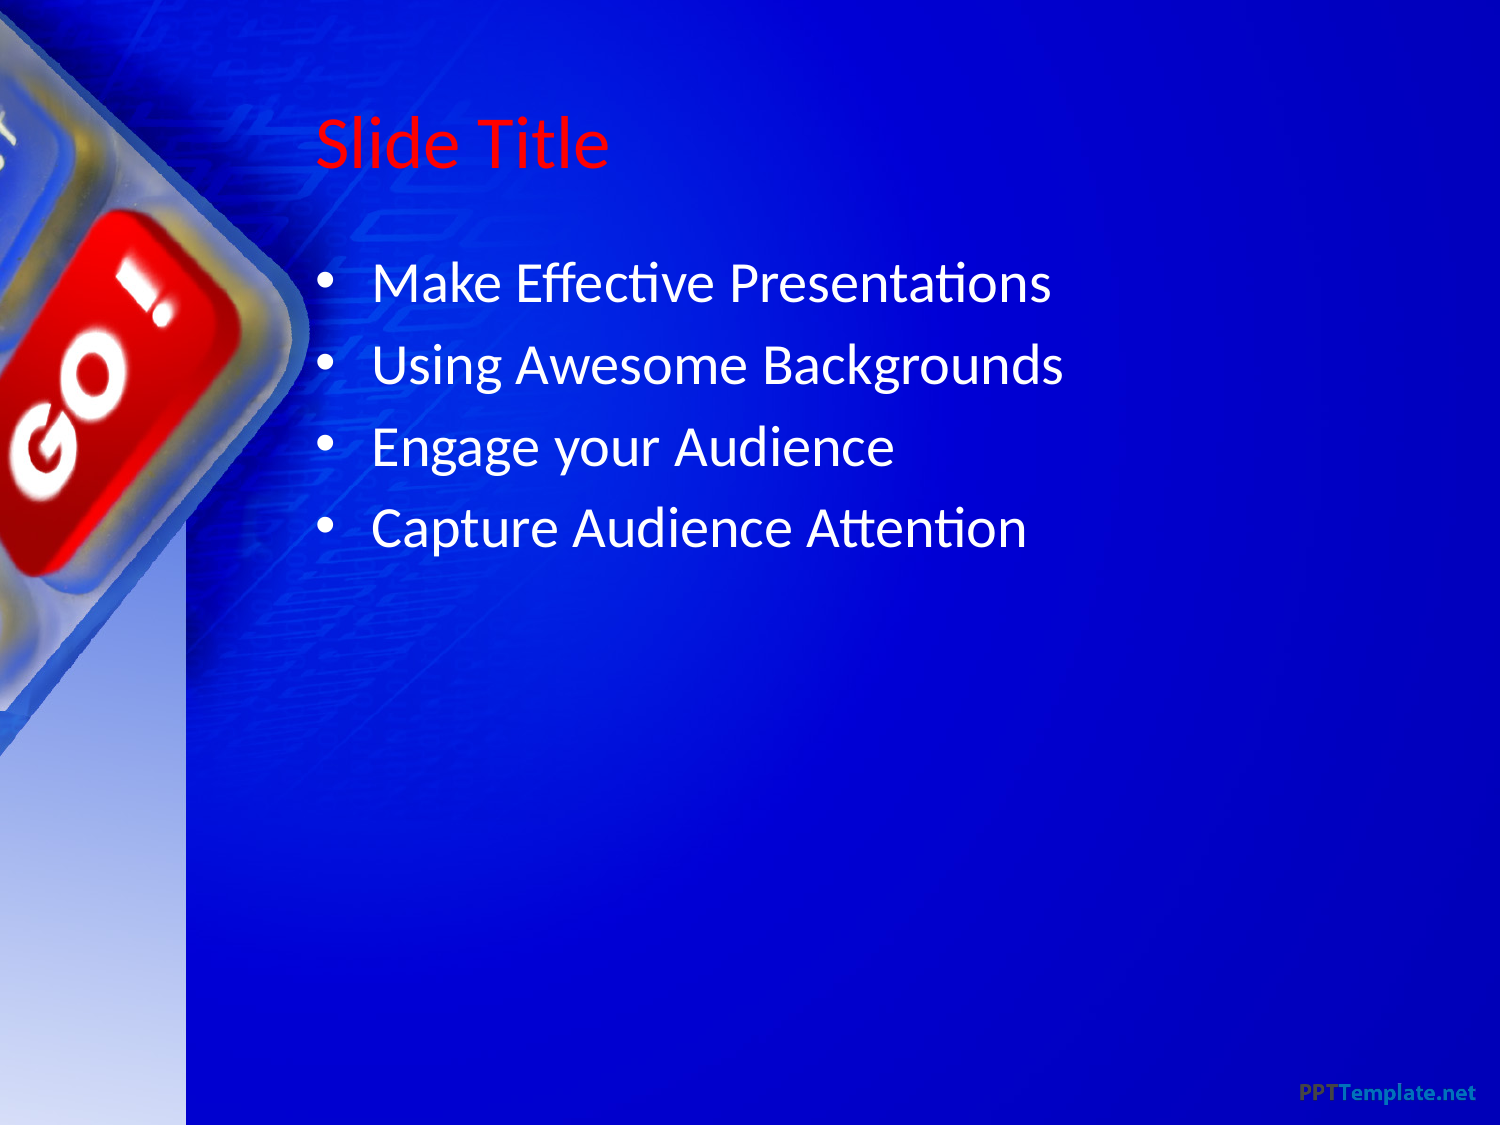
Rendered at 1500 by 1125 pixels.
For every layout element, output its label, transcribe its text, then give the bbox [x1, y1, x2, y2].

title Slide Title [300, 45, 1452, 233]
list Make Effective Presentations Using Awesome Backgrounds Engage your Audience Capture Audience Attention [300, 236, 1452, 939]
picture [0, 0, 1500, 1125]
